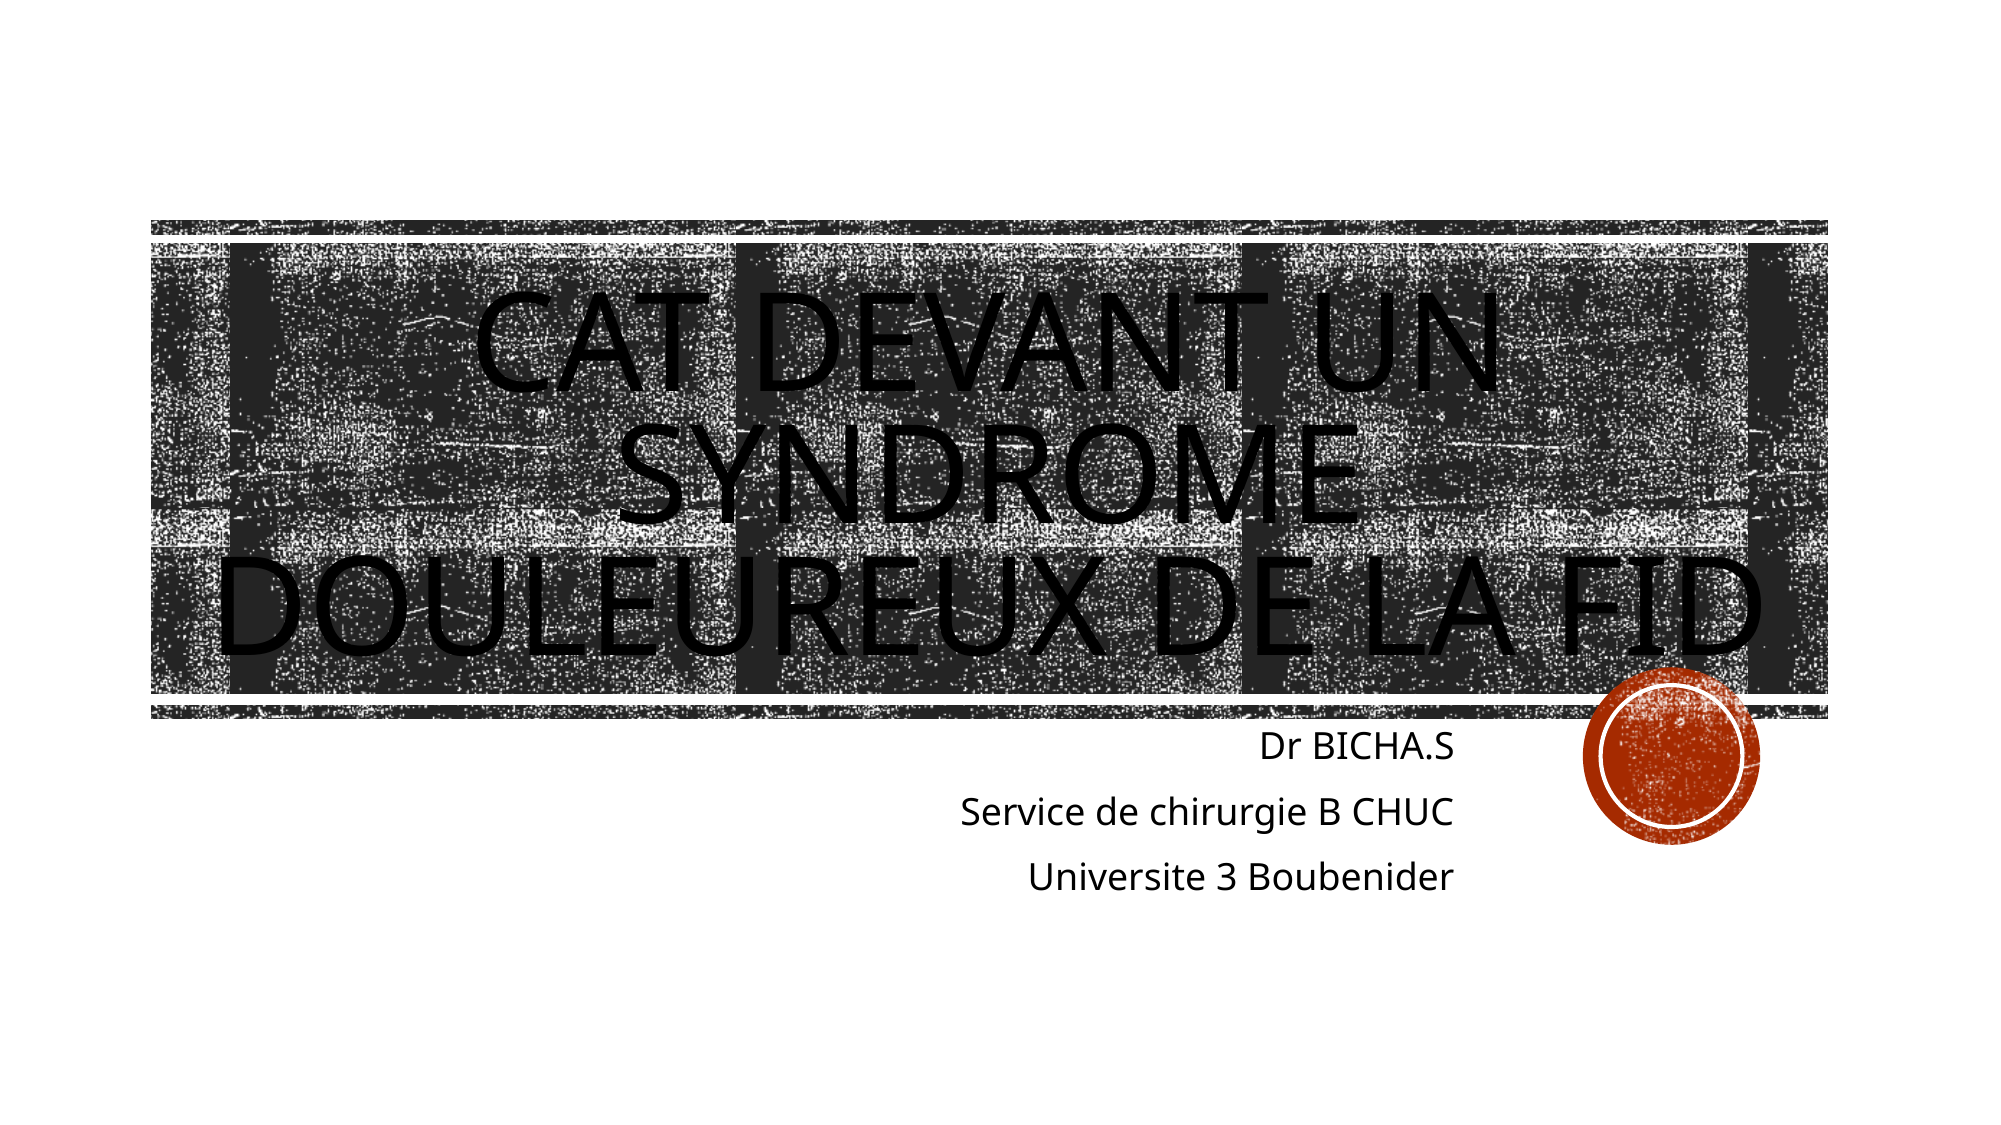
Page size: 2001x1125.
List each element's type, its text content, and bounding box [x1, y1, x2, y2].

title CAT devant un syndrome douleureux de la fid [172, 234, 1808, 733]
subtitle Dr BICHA.S Service de chirurgie B CHUC Universite 3 Boubenider [175, 720, 1470, 896]
